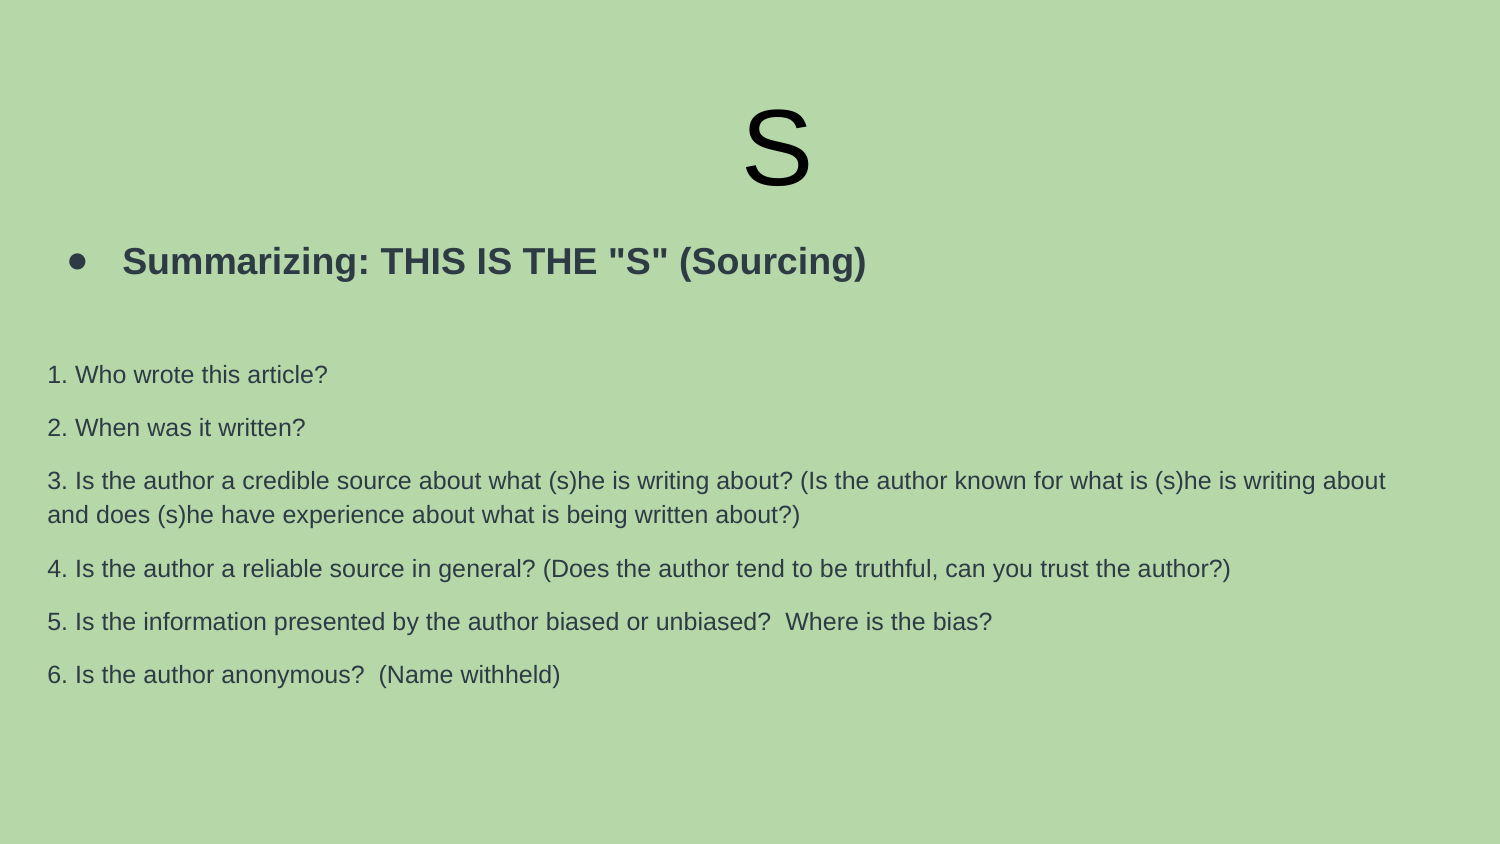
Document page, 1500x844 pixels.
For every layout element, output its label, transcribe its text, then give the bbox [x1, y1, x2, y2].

subtitle Summarizing: THIS IS THE "S" (Sourcing) 1. Who wrote this article? 2. When was it written? 3. Is the author a credible source about what (s)he is writing about? (Is the author known for what is (s)he is writing about and does (s)he have experience about what is being written about?) 4. Is the author a reliable source in general? (Does the author tend to be truthful, can you trust the author?) 5. Is the information presented by the author biased or unbiased? Where is the bias? 6. Is the author anonymous? (Name withheld) [32, 221, 1430, 844]
title S [51, 122, 1449, 222]
